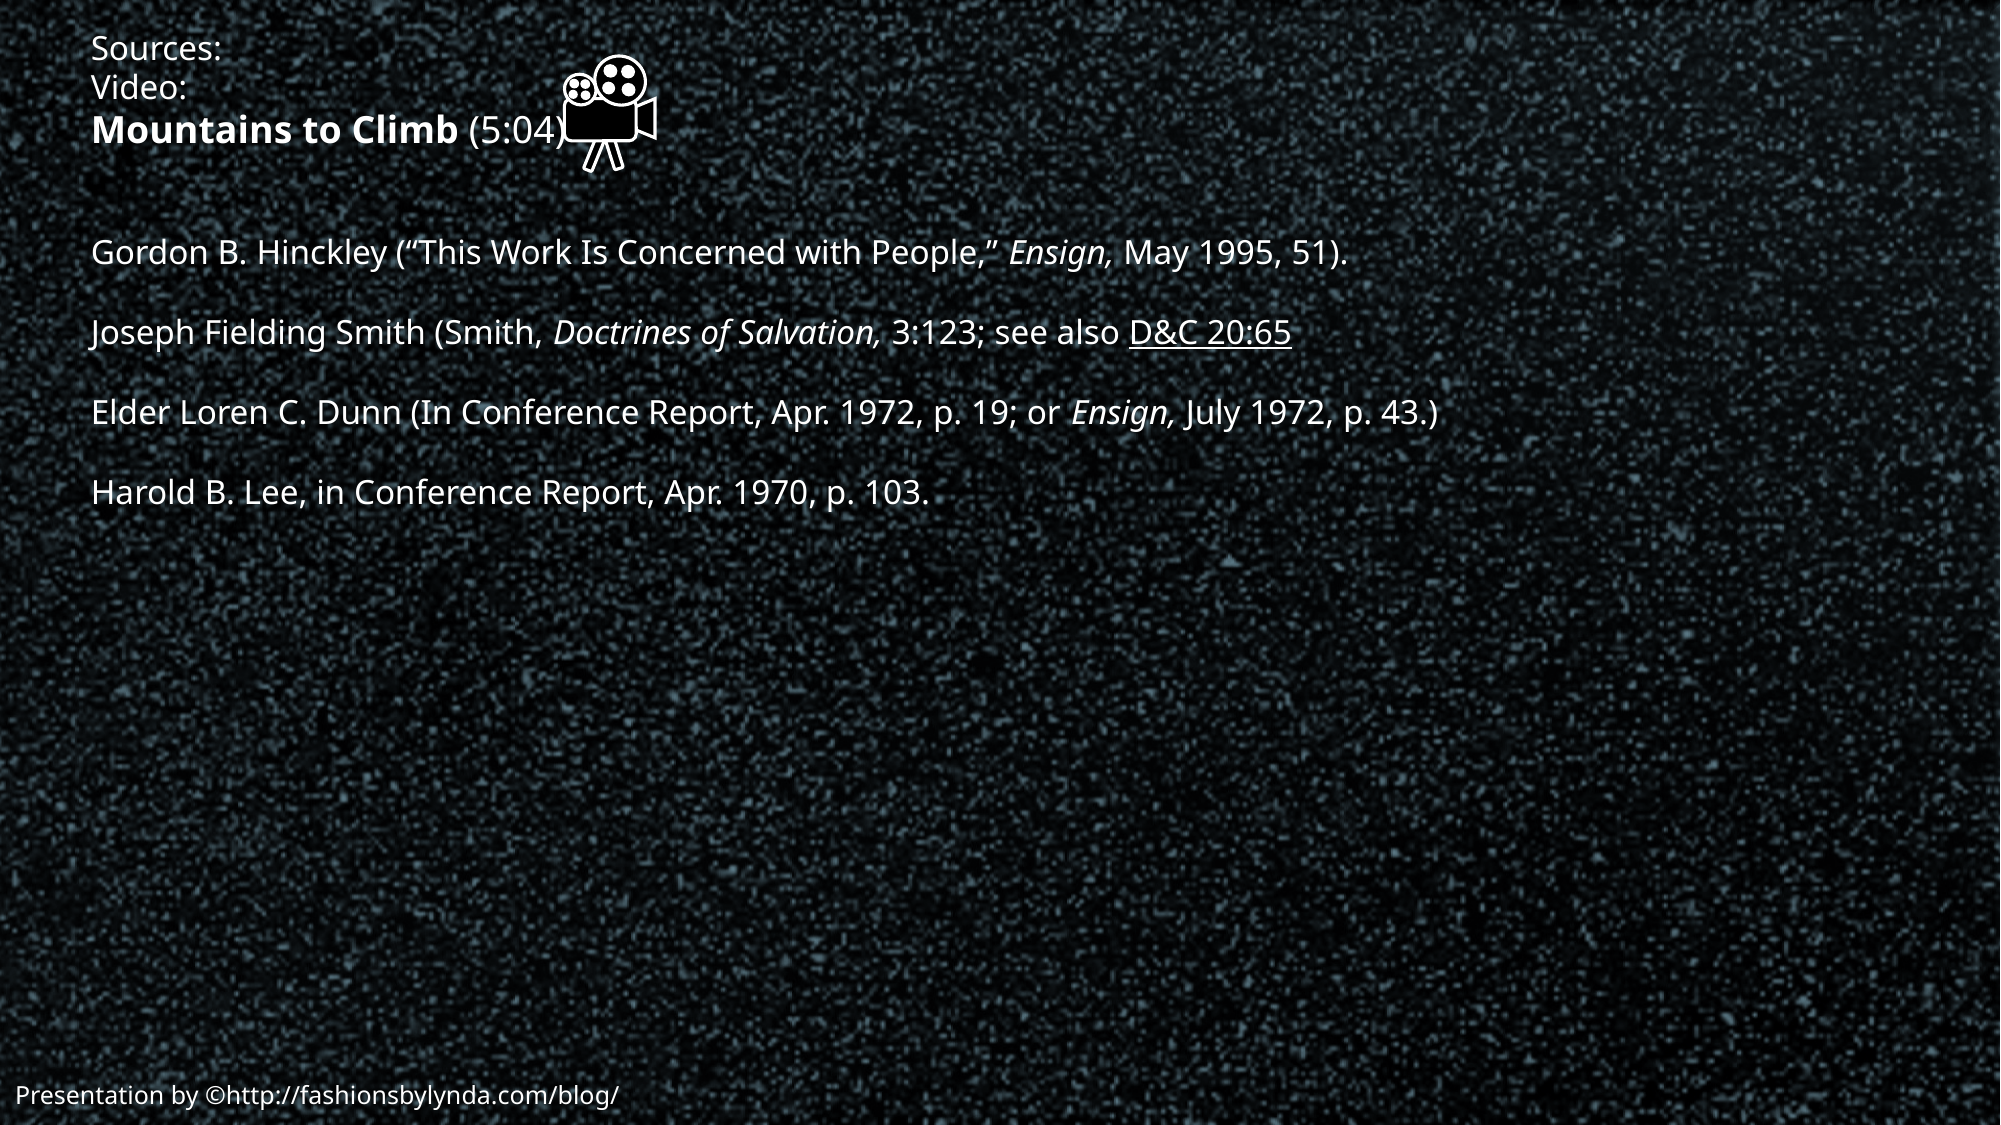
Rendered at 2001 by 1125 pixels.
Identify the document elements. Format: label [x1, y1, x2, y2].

text_box [563, 55, 656, 172]
picture [0, 0, 2000, 1125]
